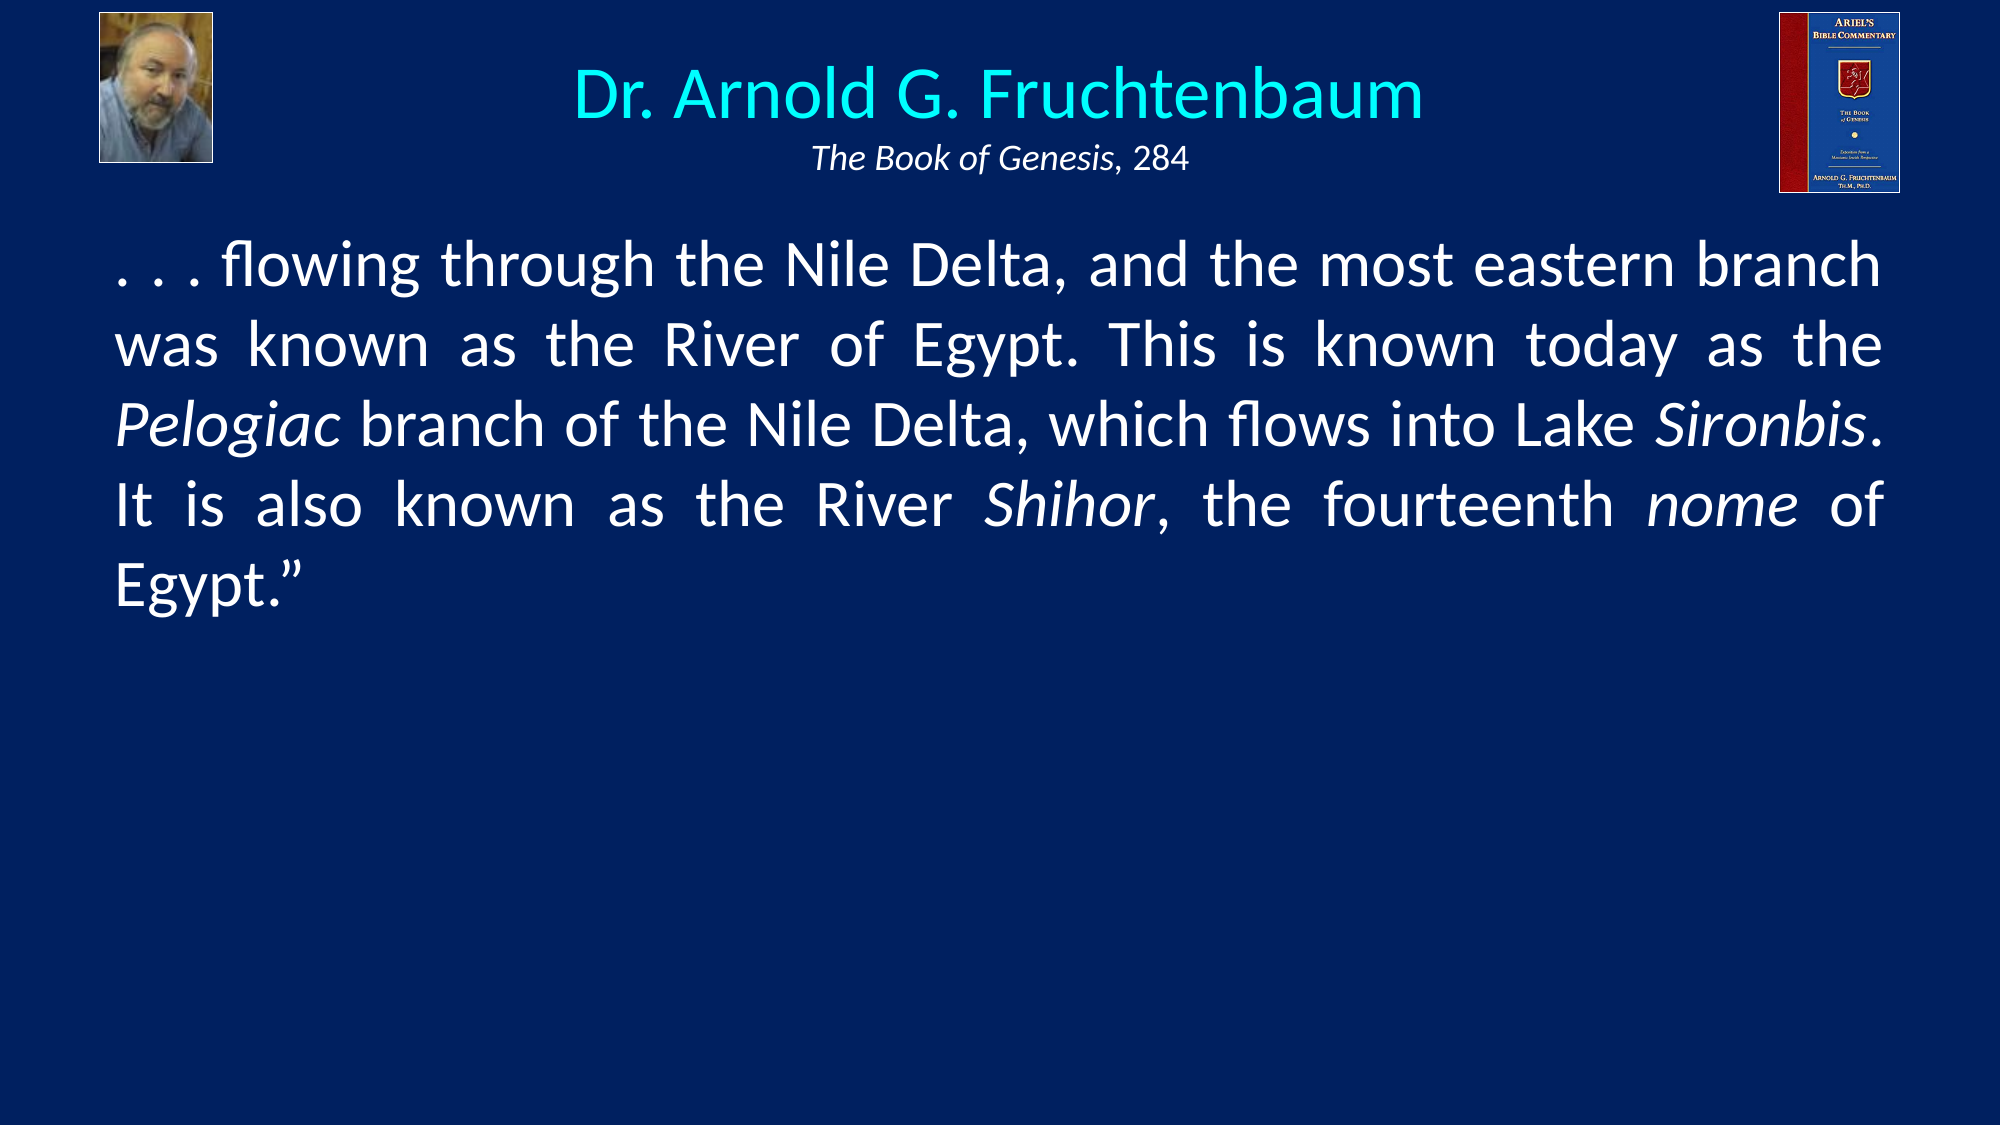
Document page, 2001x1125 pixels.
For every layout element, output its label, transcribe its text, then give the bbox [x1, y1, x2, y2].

picture [99, 12, 213, 163]
list . . . flowing through the Nile Delta, and the most eastern branch was known as the River of Egypt. This is known today as the Pelogiac branch of the Nile Delta, which flows into Lake Sironbis. It is also known as the River Shihor, the fourteenth nome of Egypt.” [99, 212, 1901, 1001]
picture [1779, 12, 1901, 193]
text_box Dr. Arnold G. Fruchtenbaum The Book of Genesis, 284 [554, 35, 1446, 186]
